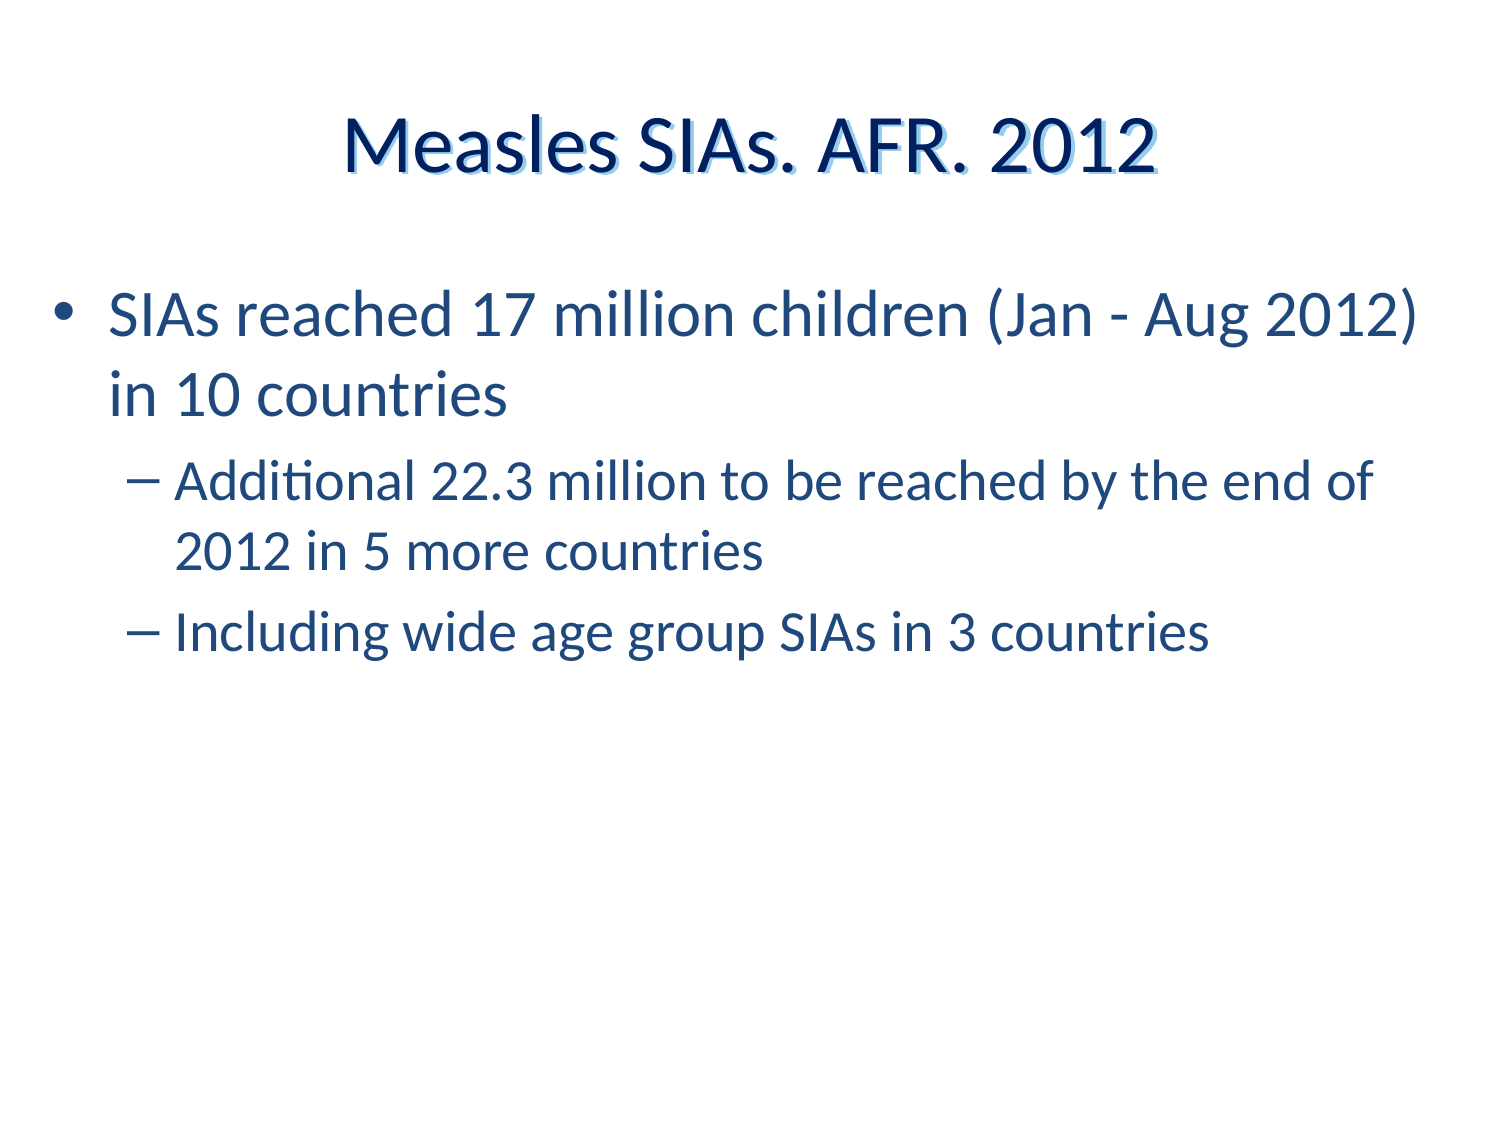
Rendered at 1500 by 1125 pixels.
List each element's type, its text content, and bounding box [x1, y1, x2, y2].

list SIAs reached 17 million children (Jan - Aug 2012) in 10 countries Additional 22.3 million to be reached by the end of 2012 in 5 more countries Including wide age group SIAs in 3 countries [37, 262, 1488, 1006]
title Measles SIAs. AFR. 2012 [74, 44, 1426, 233]
